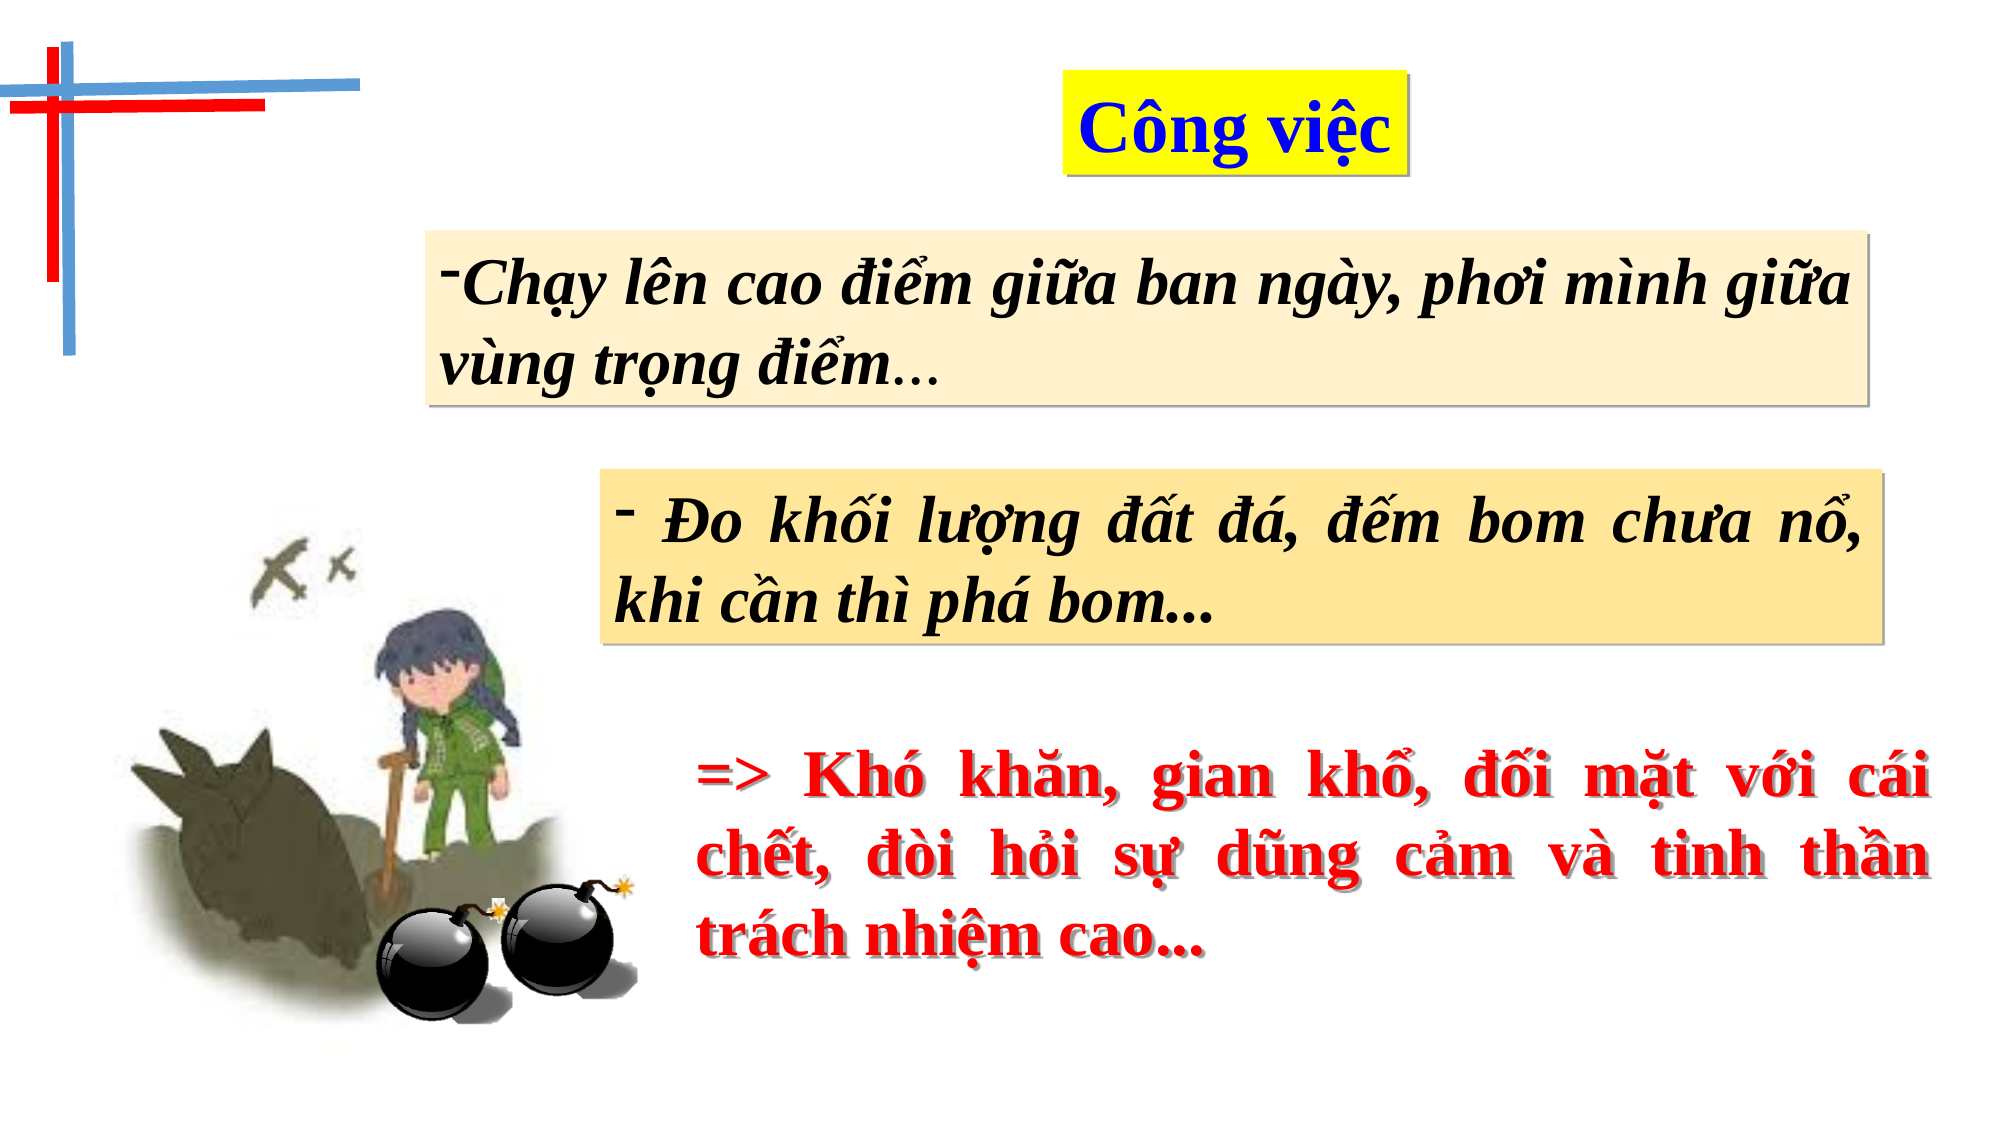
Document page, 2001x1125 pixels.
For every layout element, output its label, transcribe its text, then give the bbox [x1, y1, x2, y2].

picture [47, 416, 694, 1062]
text_box Chạy lên cao điểm giữa ban ngày, phơi mình giữa vùng trọng điểm... [425, 230, 1868, 405]
text_box Công việc [1062, 69, 1408, 175]
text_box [9, 104, 265, 108]
text_box Đo khối lượng đất đá, đếm bom chưa nổ, khi cần thì phá bom... [673, 468, 1883, 644]
text_box => Khó khăn, gian khổ, đối mặt với cái chết, đòi hỏi sự dũng cảm và tinh thần trách nhiệm cao... [680, 721, 1947, 977]
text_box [0, 84, 360, 91]
